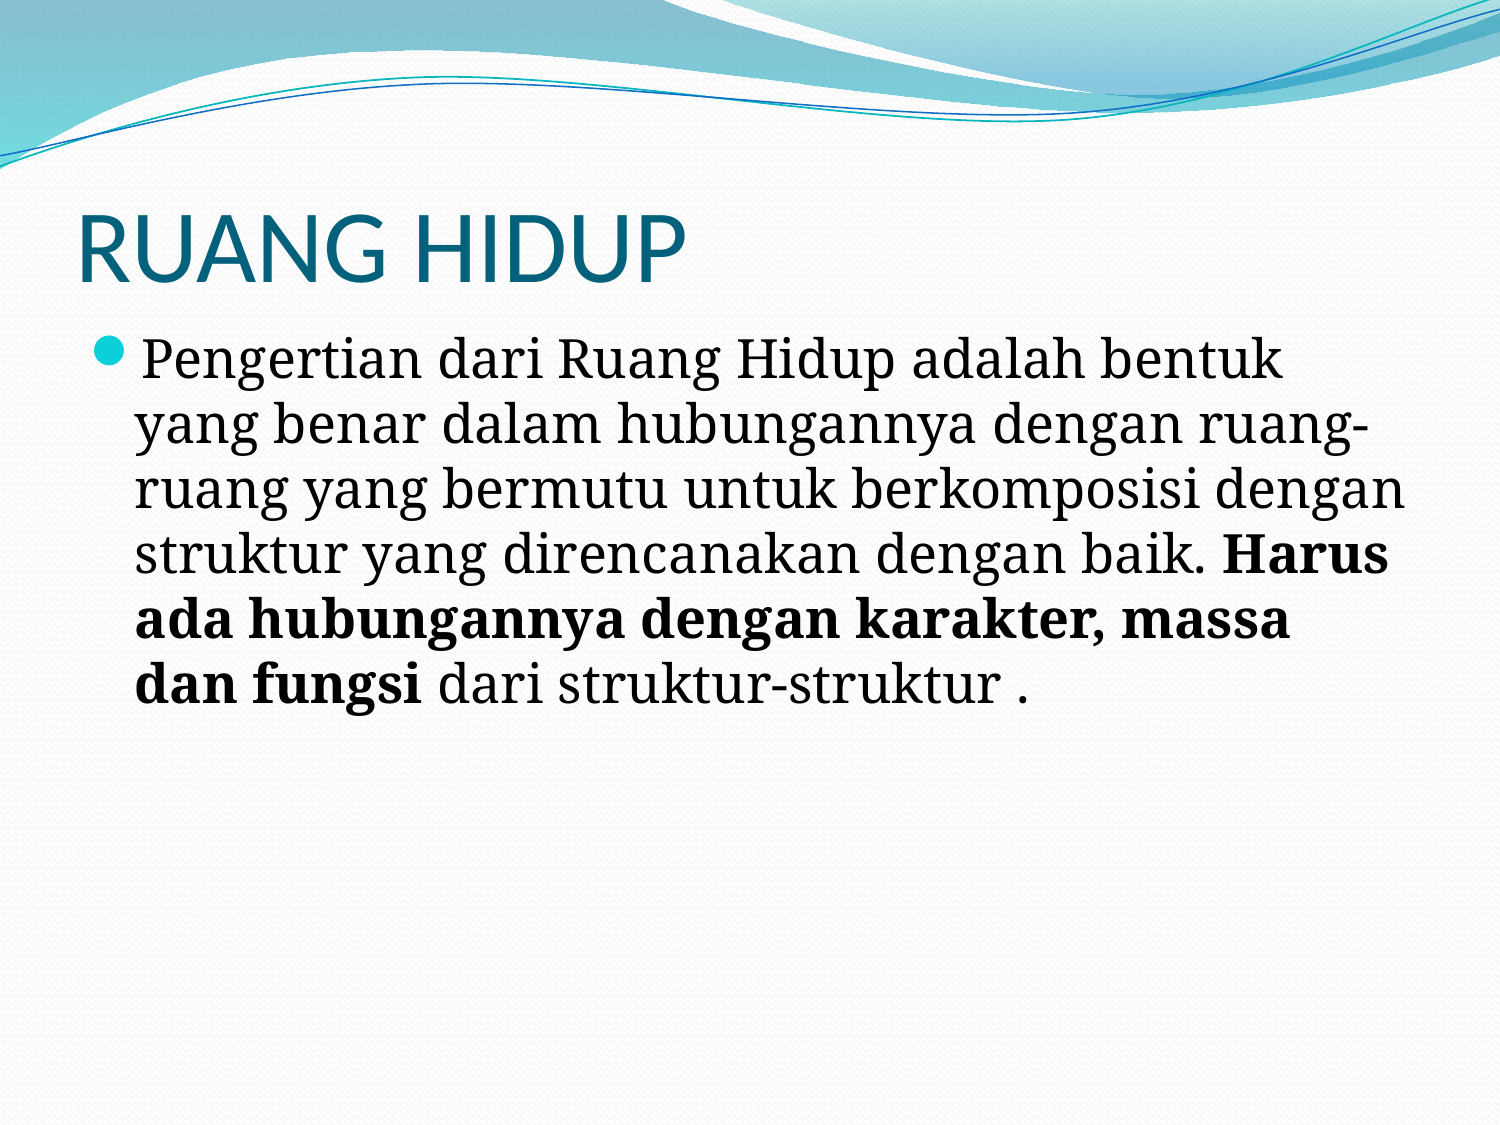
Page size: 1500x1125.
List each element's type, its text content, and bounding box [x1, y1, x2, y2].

list Pengertian dari Ruang Hidup adalah bentuk yang benar dalam hubungannya dengan ruang-ruang yang bermutu untuk berkomposisi dengan struktur yang direncanakan dengan baik. Harus ada hubungannya dengan karakter, massa dan fungsi dari struktur-struktur . [75, 317, 1425, 1038]
title RUANG HIDUP [75, 115, 1425, 303]
